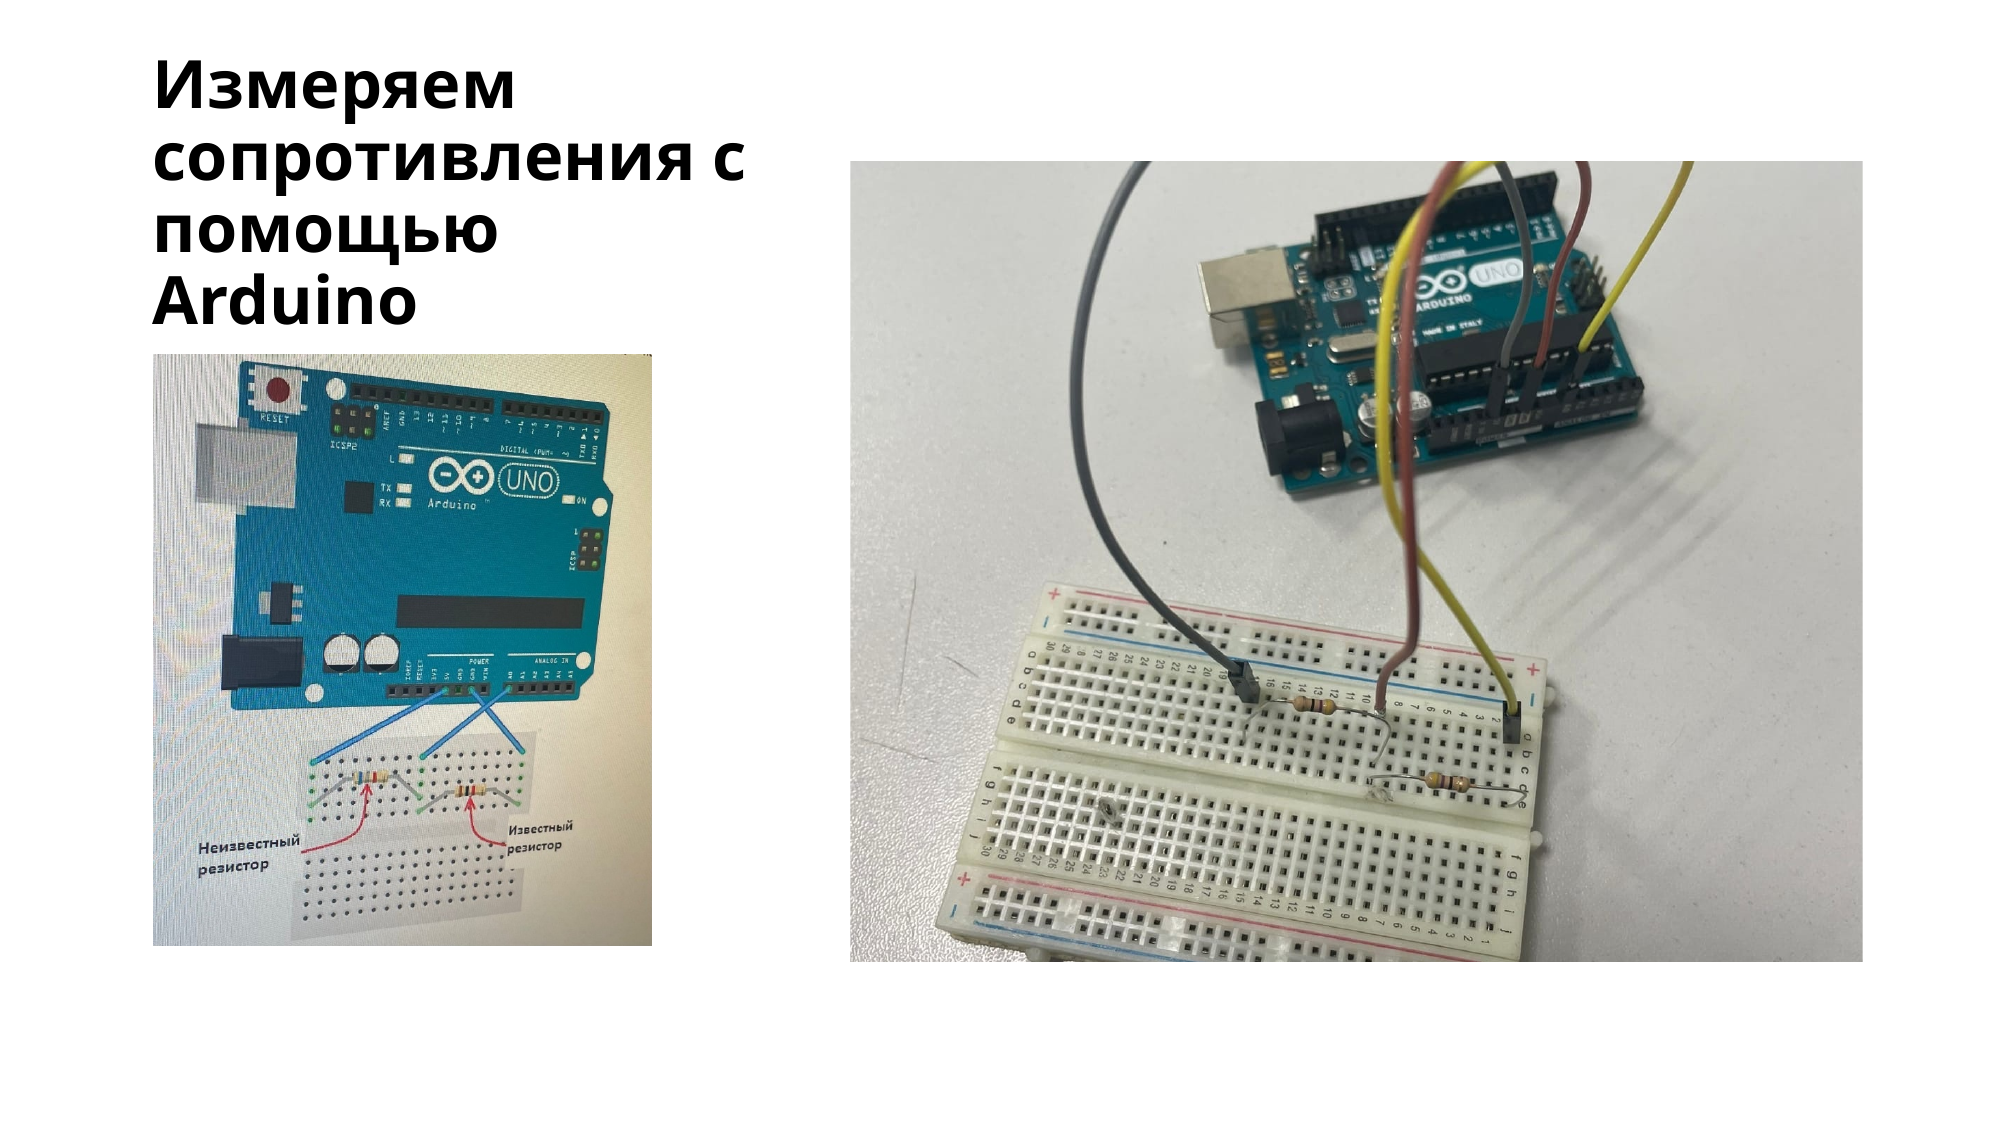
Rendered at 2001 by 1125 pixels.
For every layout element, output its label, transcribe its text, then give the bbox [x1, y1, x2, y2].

list [137, 337, 783, 963]
picture [153, 354, 652, 946]
picture [850, 161, 1863, 962]
title Измеряем сопротивления с помощью Arduino [137, 83, 783, 337]
